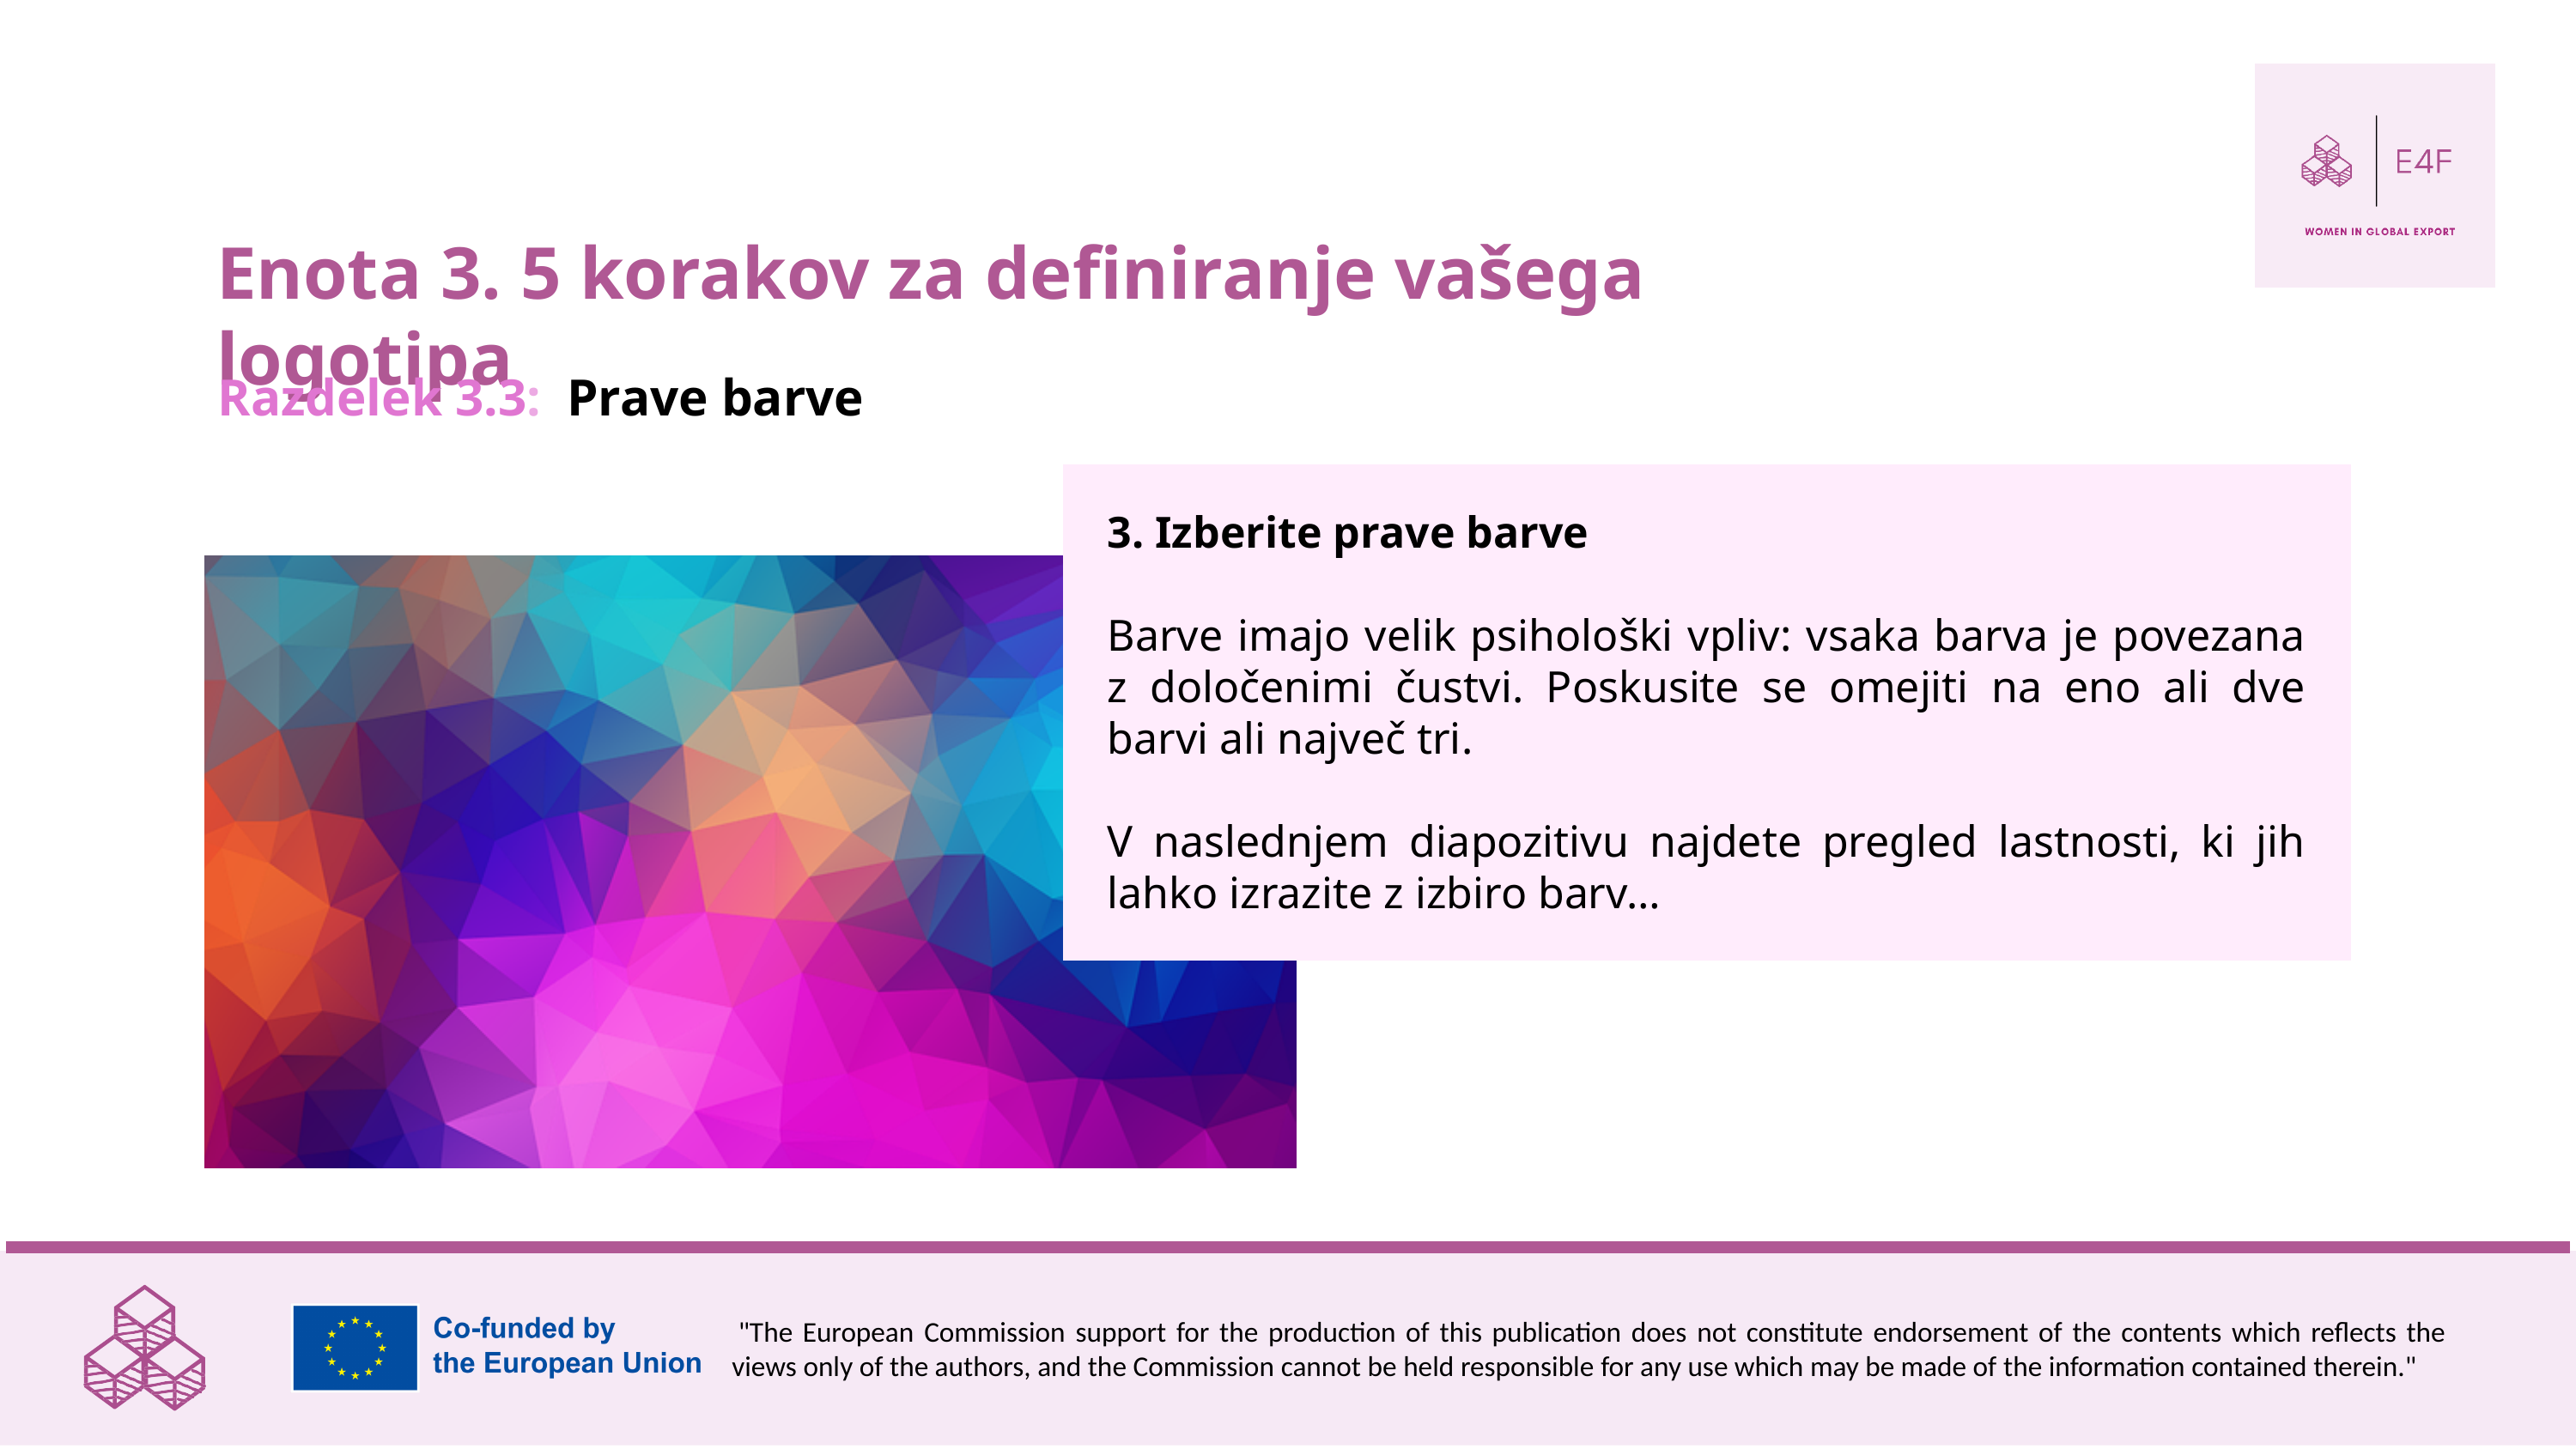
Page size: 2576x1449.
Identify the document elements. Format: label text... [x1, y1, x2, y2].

text_box Enota 3. 5 korakov za definiranje vašega logotipa [204, 221, 1879, 406]
picture [2254, 64, 2495, 288]
picture [288, 1300, 732, 1396]
picture [161, 1341, 176, 1351]
picture [83, 1364, 206, 1403]
text_box Razdelek 3.3: Prave barve [204, 359, 1619, 433]
picture [204, 464, 2351, 1168]
picture [113, 1315, 176, 1351]
